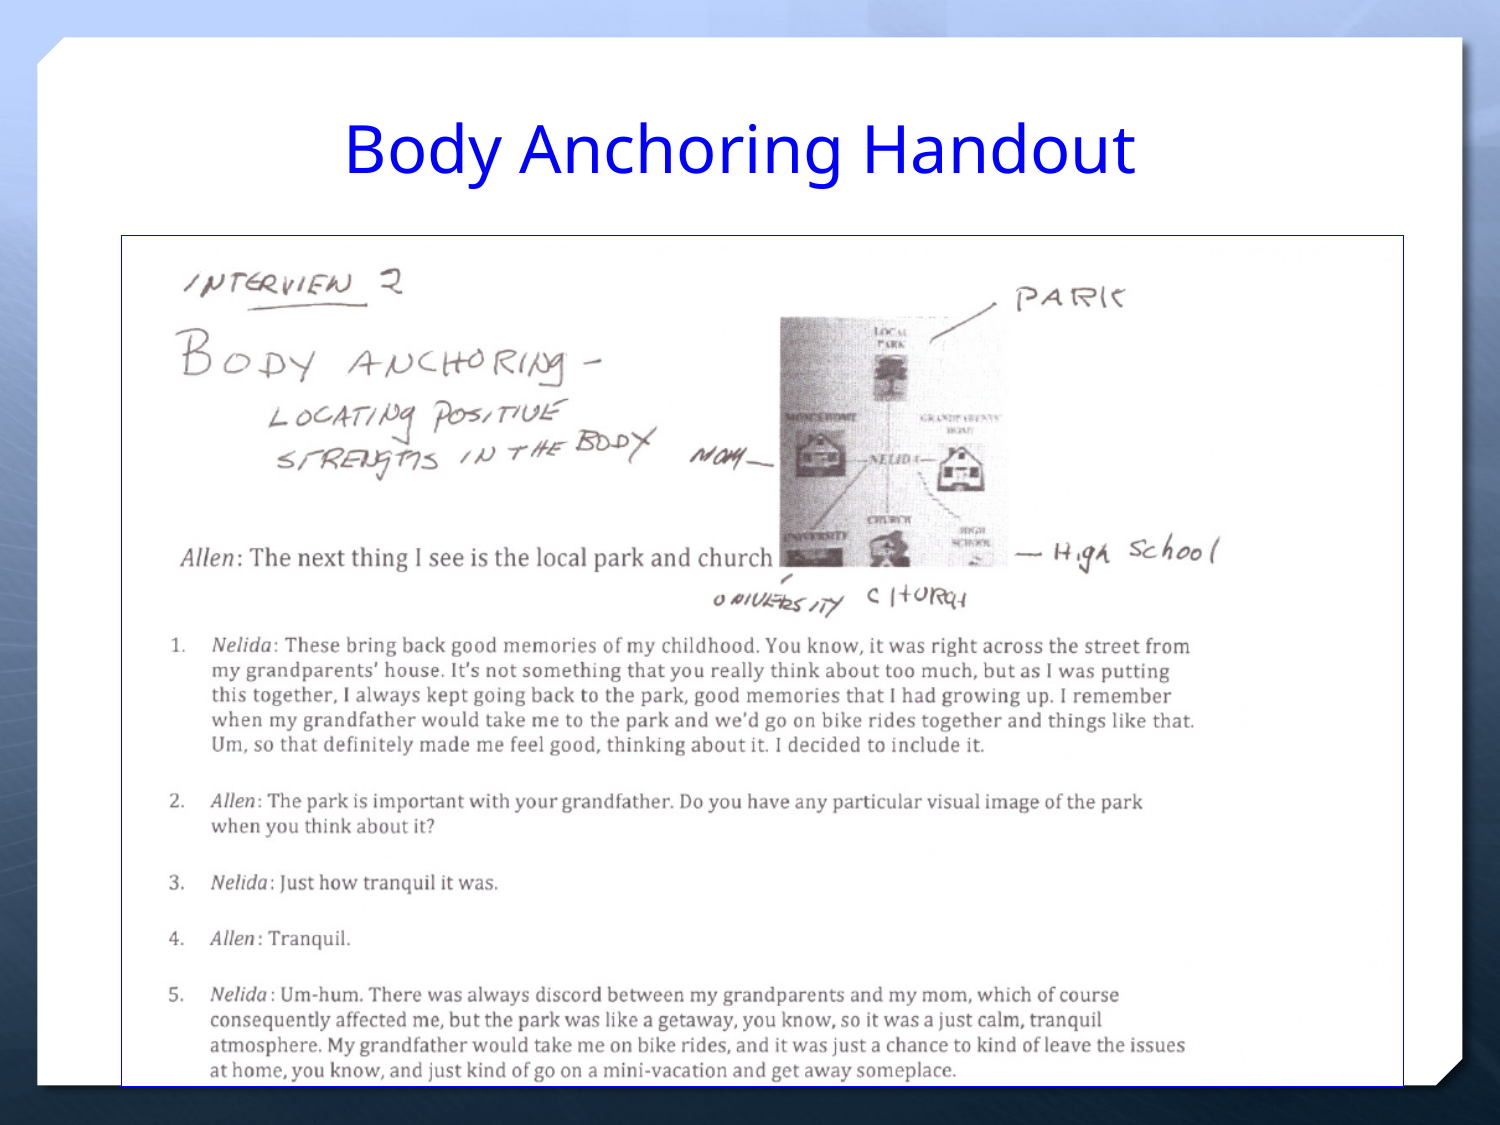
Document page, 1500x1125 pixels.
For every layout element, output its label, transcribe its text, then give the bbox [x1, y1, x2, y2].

picture [121, 234, 1405, 1087]
text_box Body Anchoring Handout [329, 99, 1152, 194]
